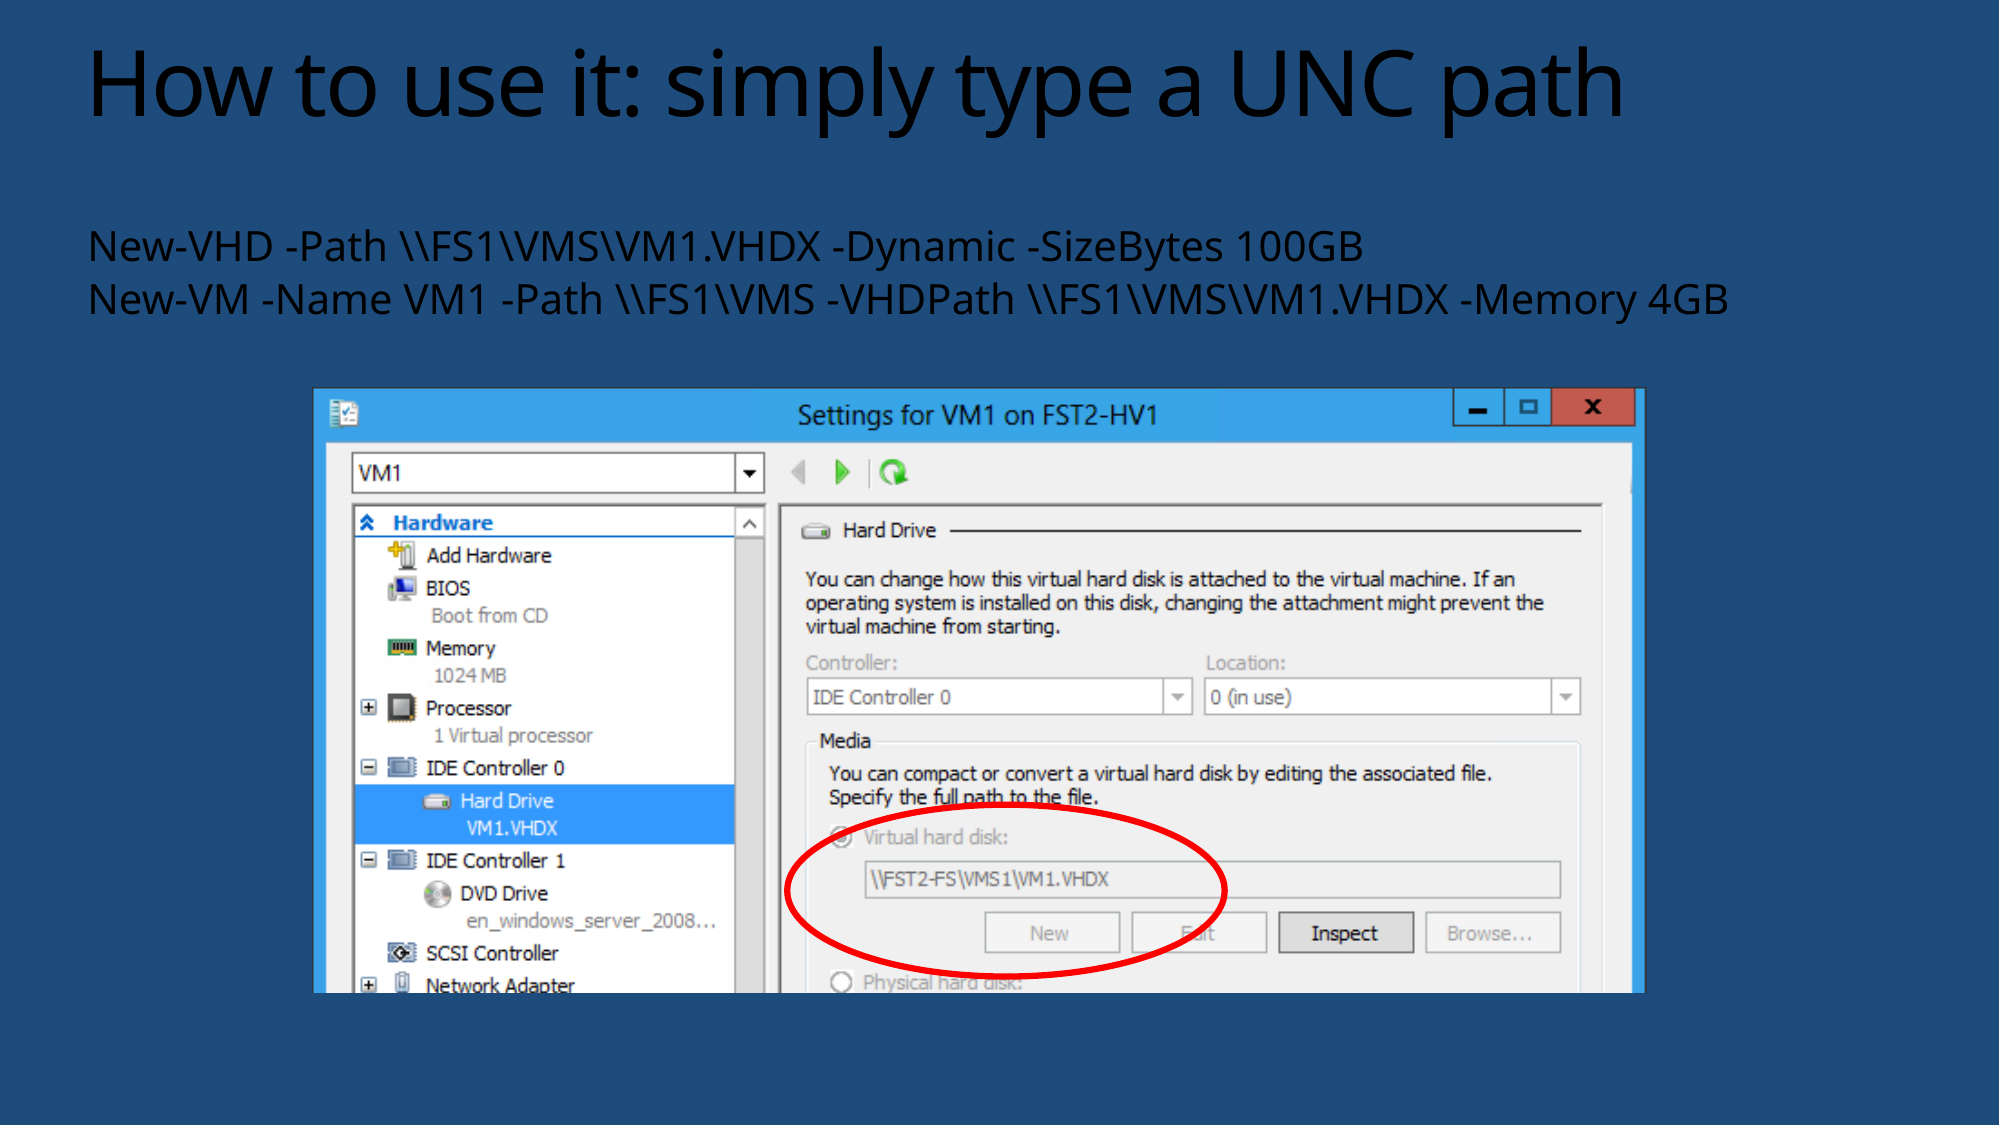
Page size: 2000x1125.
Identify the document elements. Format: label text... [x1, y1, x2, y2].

list New-VHD -Path \\FS1\VMS\VM1.VHDX -Dynamic -SizeBytes 100GB New-VM -Name VM1 -Path \\FS1\VMS -VHDPath \\FS1\VMS\VM1.VHDX -Memory 4GB [87, 224, 1917, 326]
picture [311, 387, 1647, 993]
title How to use it: simply type a UNC path [85, 37, 1914, 138]
